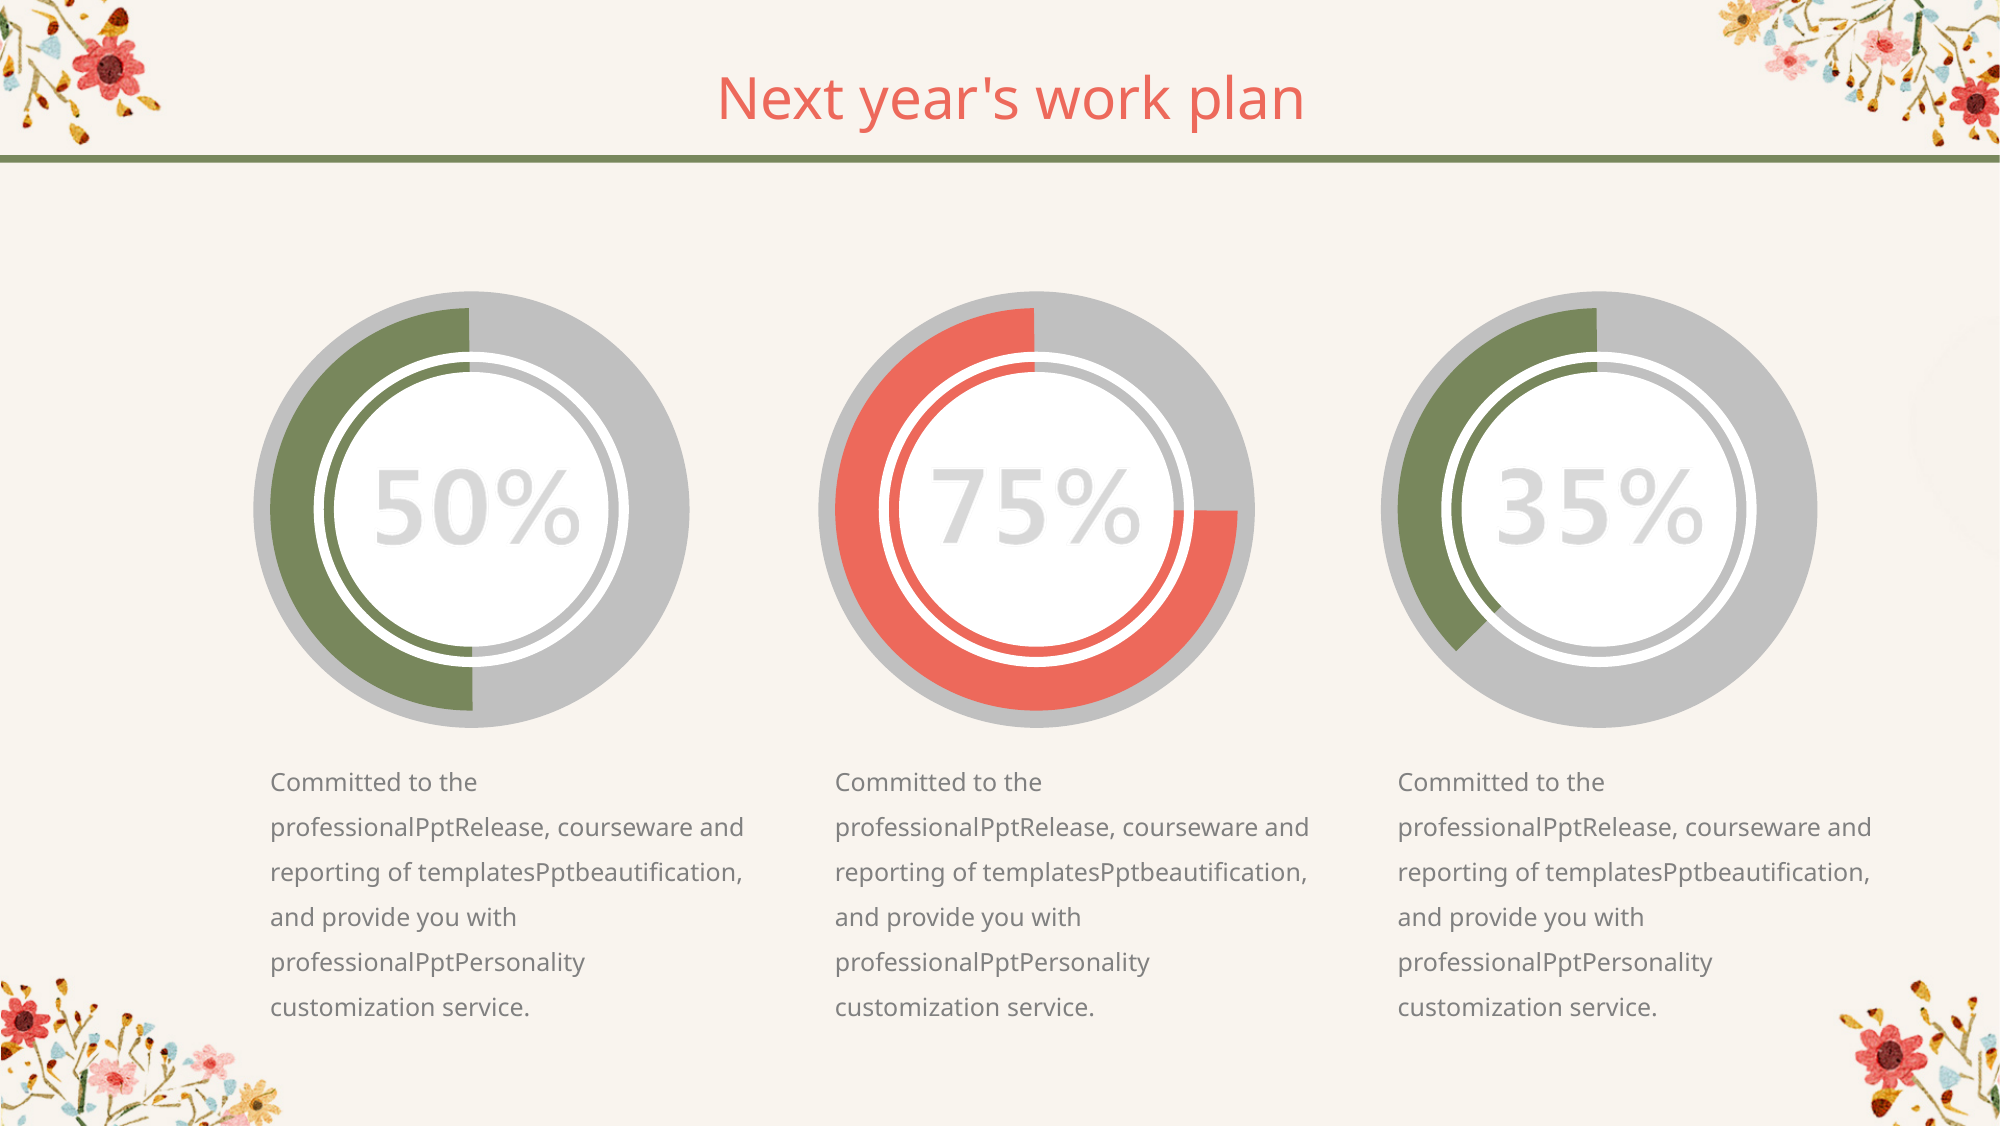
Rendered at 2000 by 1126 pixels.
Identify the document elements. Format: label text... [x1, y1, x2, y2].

picture [0, 163, 2000, 1126]
text_box Committed to the professionalPptRelease, courseware and reporting of templatesPptbeautification, and provide you with professionalPptPersonality customization service. [835, 744, 1314, 1029]
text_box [1380, 291, 1818, 729]
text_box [0, 60, 2000, 163]
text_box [818, 291, 1256, 729]
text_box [253, 291, 690, 729]
picture [0, 0, 2000, 60]
text_box Committed to the professionalPptRelease, courseware and reporting of templatesPptbeautification, and provide you with professionalPptPersonality customization service. [270, 744, 749, 1029]
text_box Committed to the professionalPptRelease, courseware and reporting of templatesPptbeautification, and provide you with professionalPptPersonality customization service. [1397, 744, 1877, 1029]
